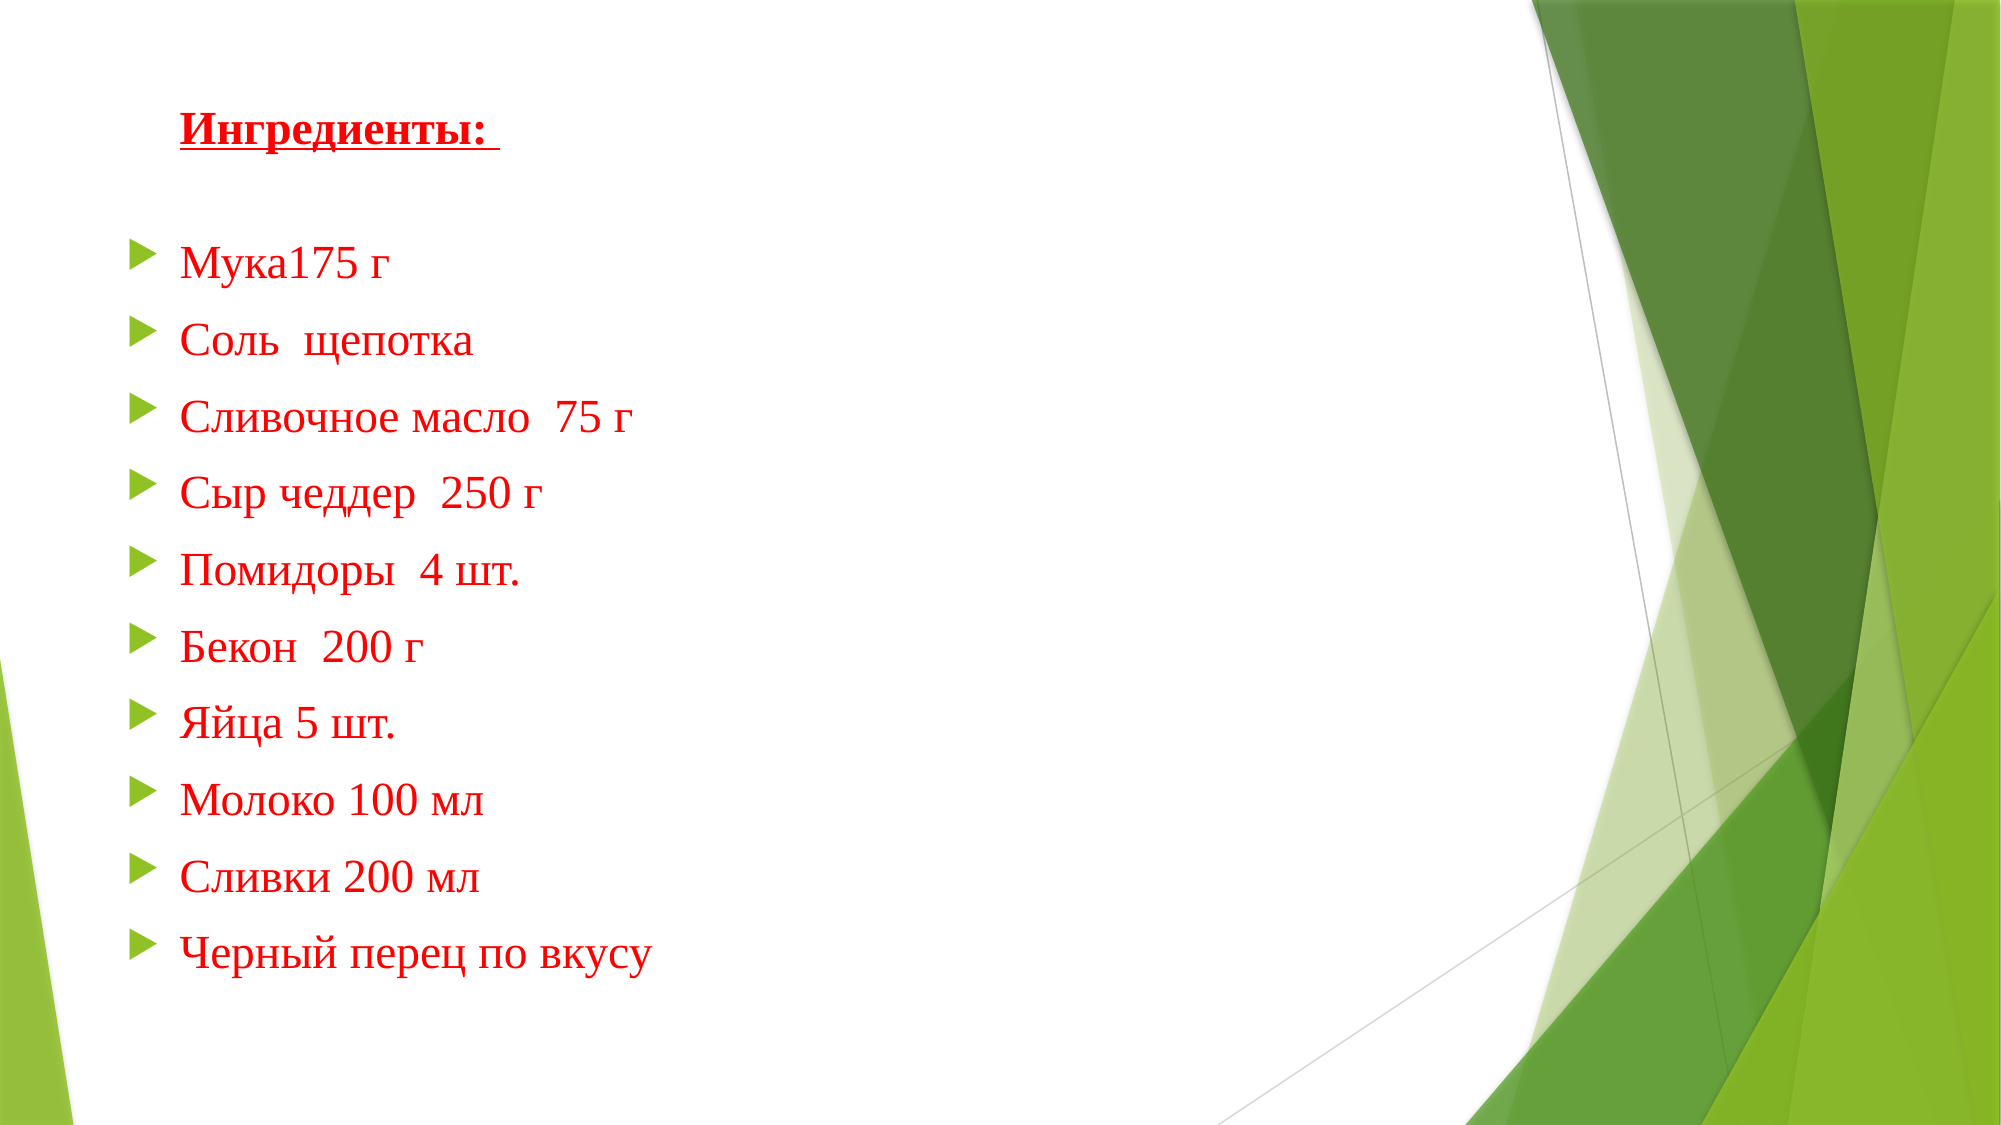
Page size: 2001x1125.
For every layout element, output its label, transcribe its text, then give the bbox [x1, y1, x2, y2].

list Ингредиенты: Мука175 г Соль щепотка Сливочное масло 75 г Сыр чеддер 250 г Помидоры 4 шт. Бекон 200 г Яйца 5 шт. Молоко 100 мл Сливки 200 мл Черный перец по вкусу [111, 90, 1794, 992]
